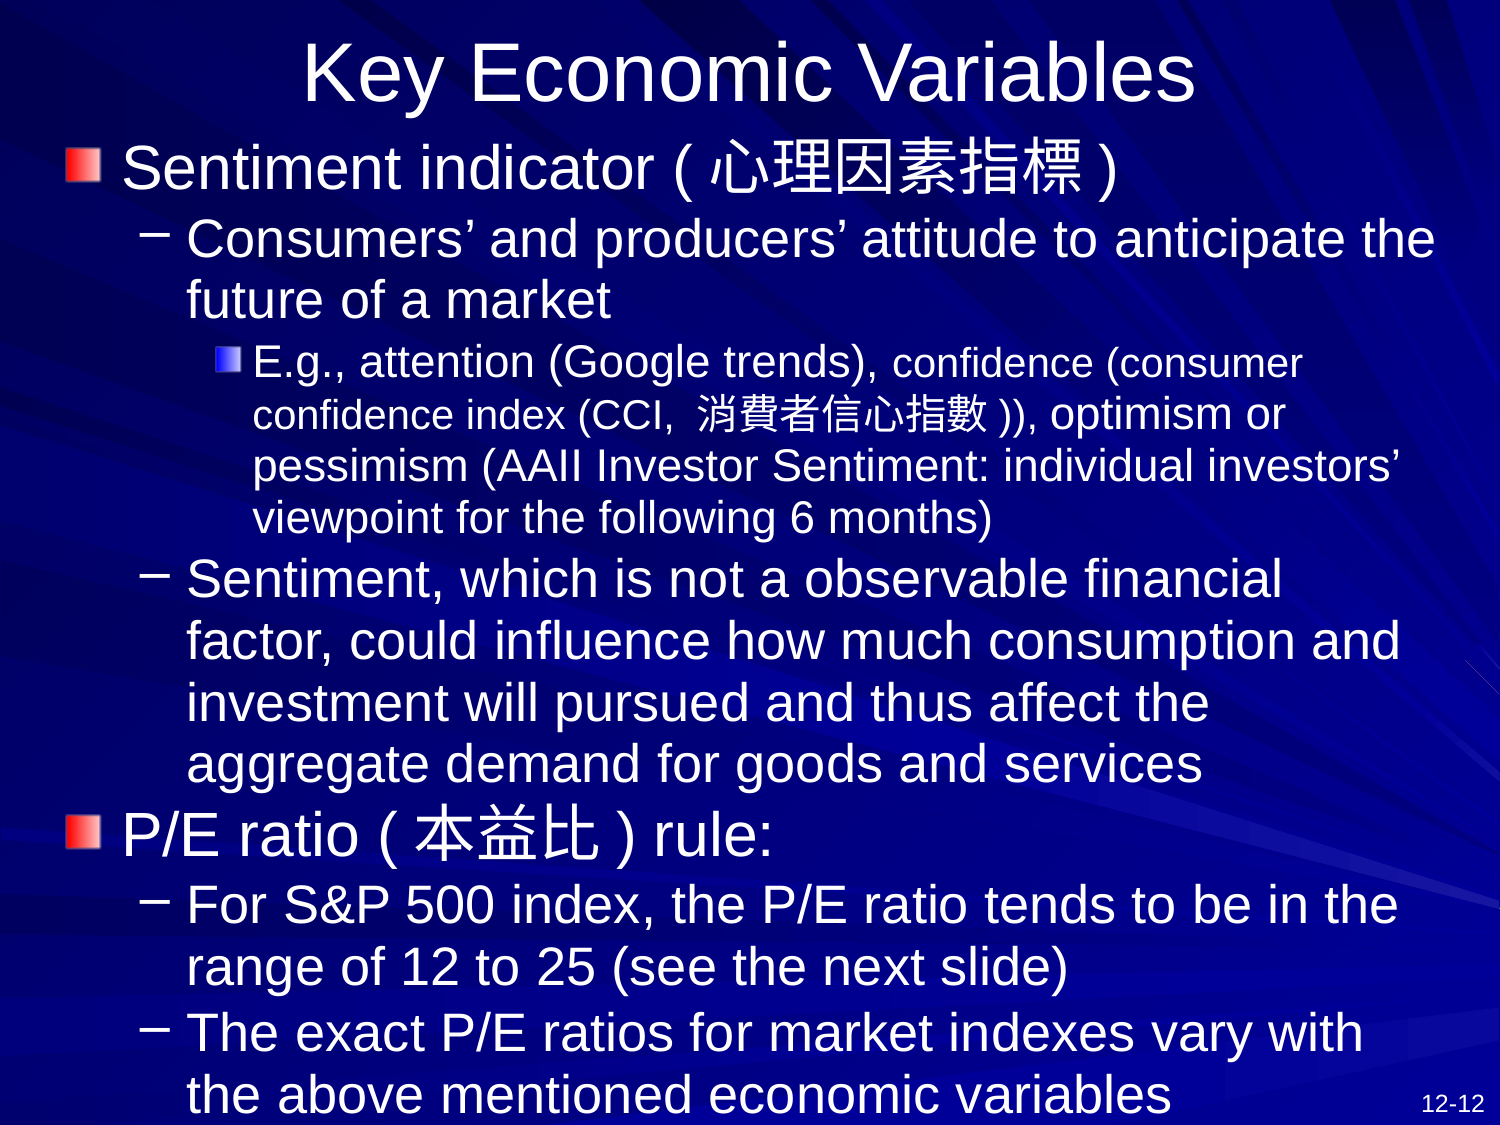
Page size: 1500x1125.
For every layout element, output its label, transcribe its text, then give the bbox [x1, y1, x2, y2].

picture [64, 813, 105, 853]
picture [214, 345, 244, 375]
title Key Economic Variables [0, 9, 1500, 125]
list Sentiment indicator (心理因素指標) Consumers’ and producers’ attitude to anticipate the future of a market E.g., attention (Google trends), confidence (consumer confidence index (CCI, 消費者信心指數)), optimism or pessimism (AAII Investor Sentiment: individual investors’ viewpoint for the following 6 months) Sentiment, which is not a observable financial factor, could influence how much consumption and investment will pursued and thus affect the aggregate demand for goods and services P/E ratio (本益比) rule: For S&P 500 index, the P/E ratio tends to be in the range of 12 to 25 (see the next slide) The exact P/E ratios for market indexes vary with the above mentioned economic variables [49, 124, 1463, 1101]
picture [64, 146, 105, 186]
